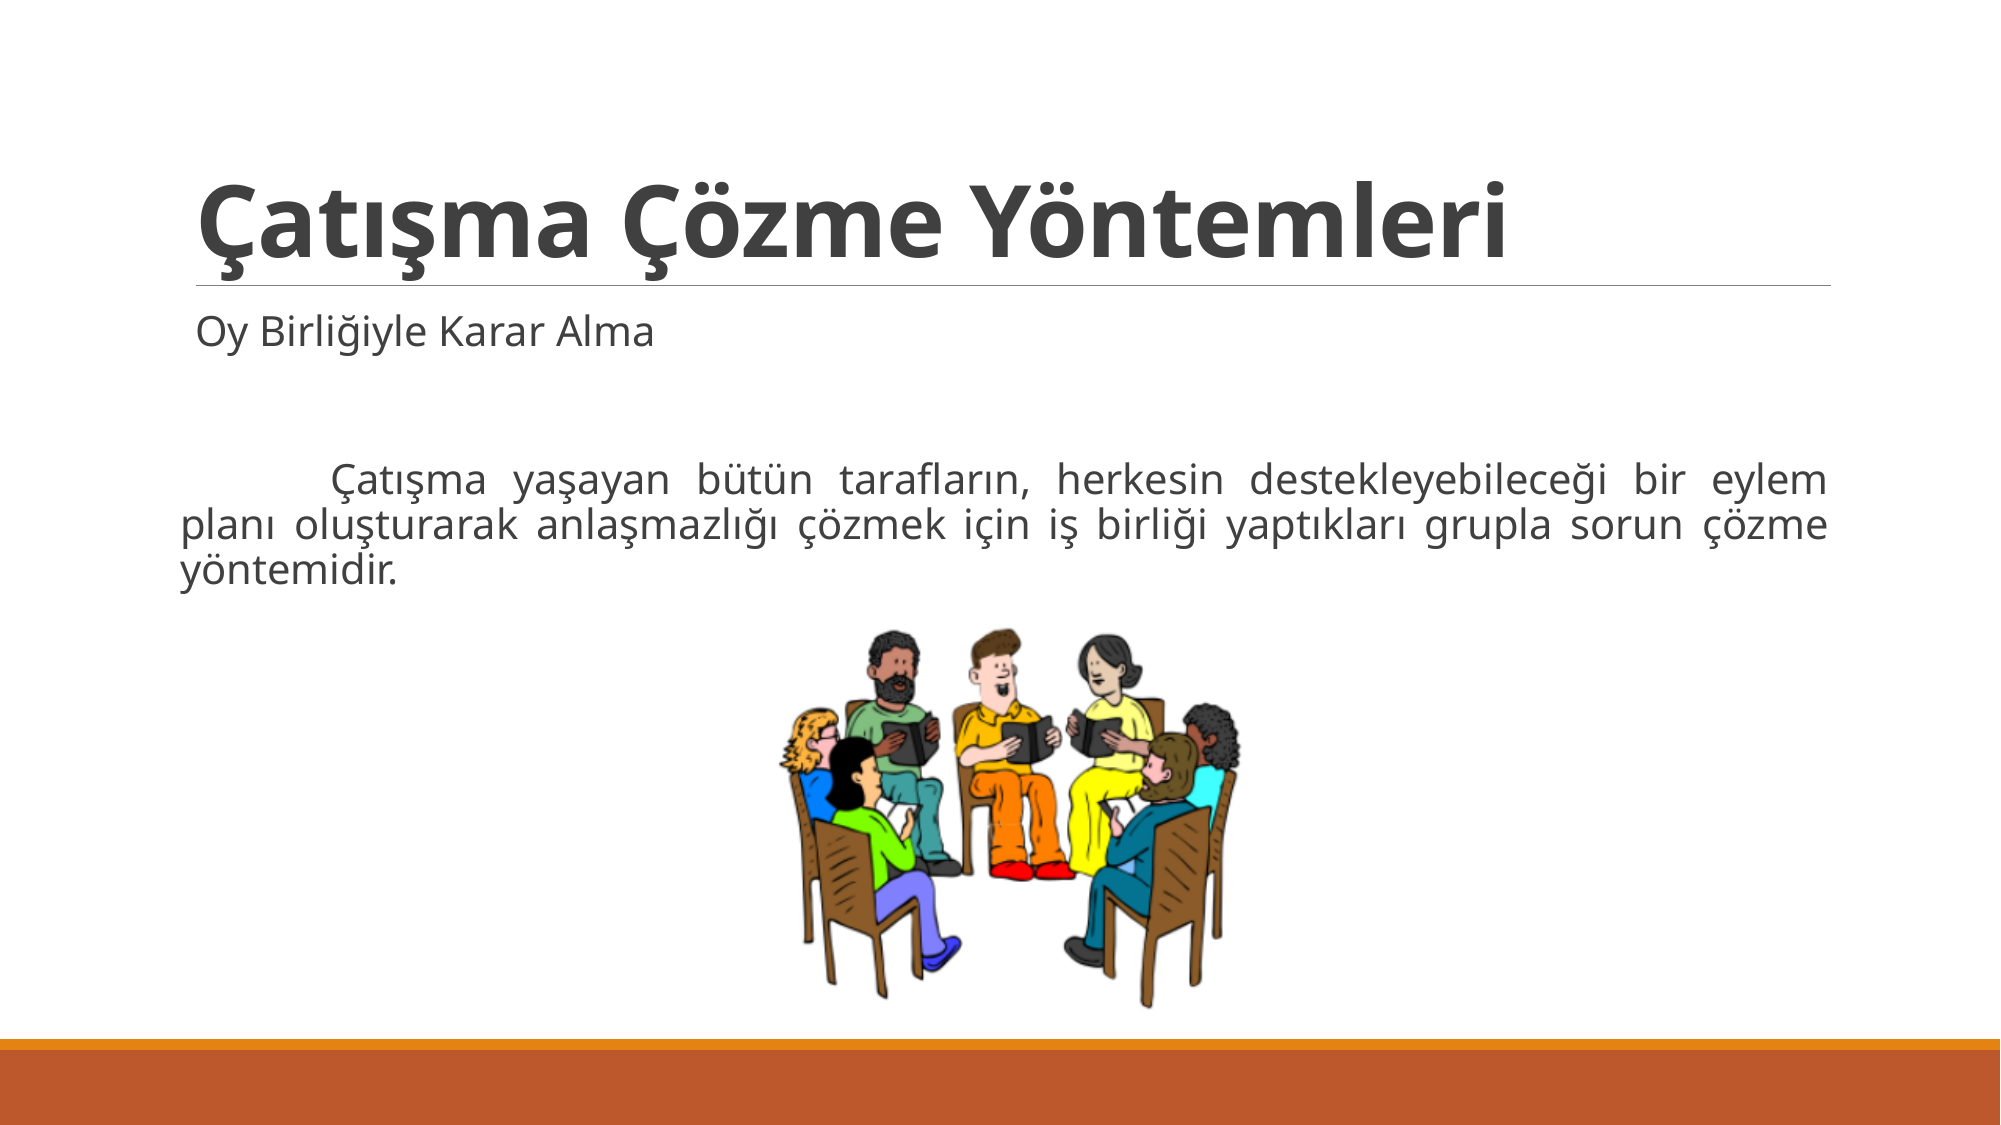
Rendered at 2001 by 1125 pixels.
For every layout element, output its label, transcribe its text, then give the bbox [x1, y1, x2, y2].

list Oy Birliğiyle Karar Alma Çatışma yaşayan bütün tarafların, herkesin destekleyebileceği bir eylem planı oluşturarak anlaşmazlığı çözmek için iş birliği yaptıkları grupla sorun çözme yöntemidir. [180, 302, 1830, 963]
title Çatışma Çözme Yöntemleri [180, 47, 1830, 285]
picture [756, 608, 1254, 1019]
